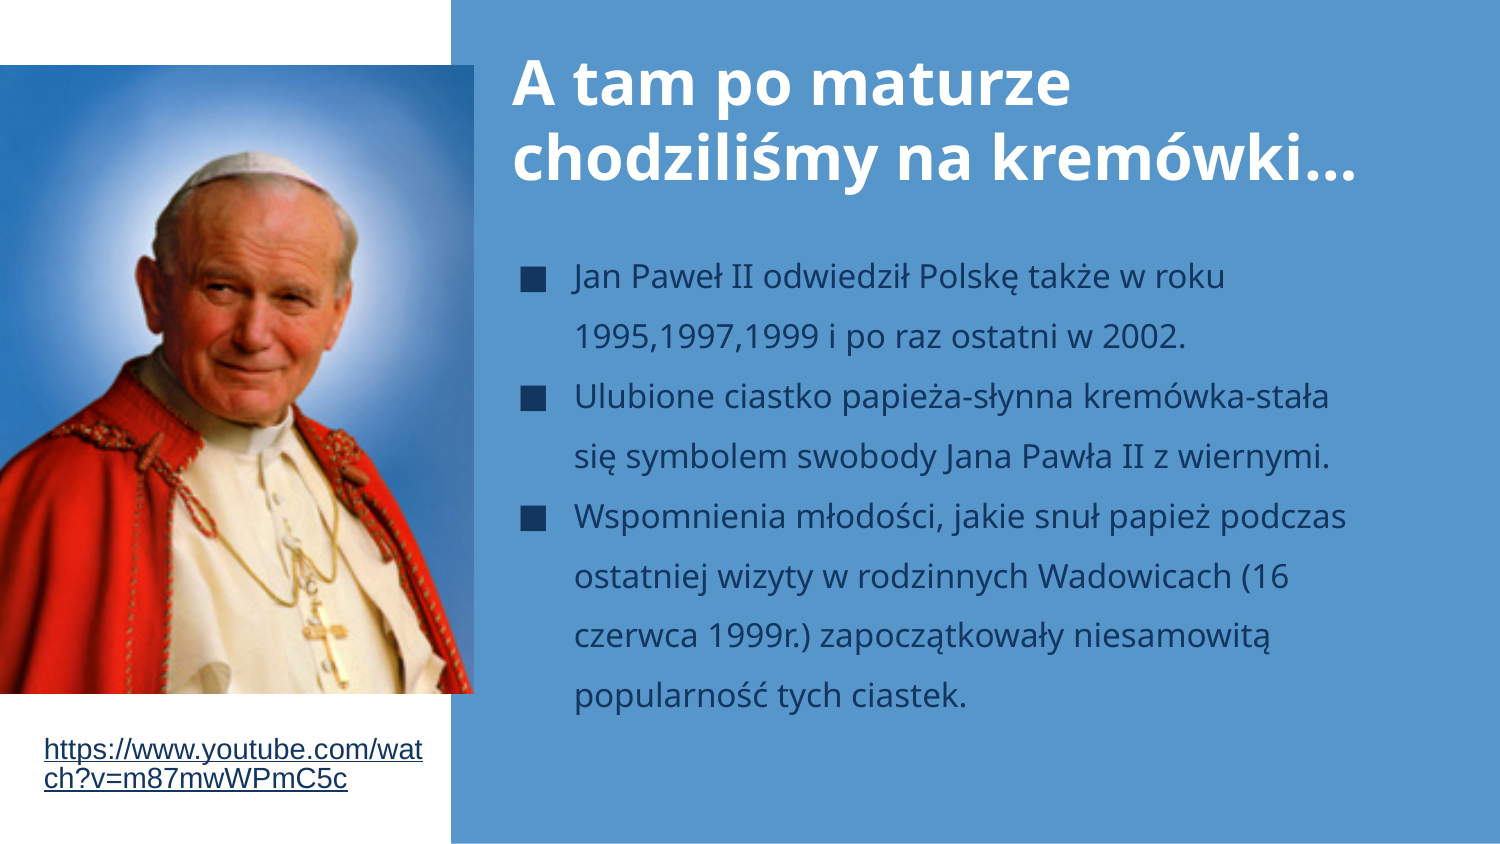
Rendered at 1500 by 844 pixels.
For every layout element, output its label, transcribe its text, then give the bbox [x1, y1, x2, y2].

list Jan Paweł II odwiedził Polskę także w roku 1995,1997,1999 i po raz ostatni w 2002. Ulubione ciastko papieża-słynna kremówka-stała się symbolem swobody Jana Pawła II z wiernymi. Wspomnienia młodości, jakie snuł papież podczas ostatniej wizyty w rodzinnych Wadowicach (16 czerwca 1999r.) zapoczątkowały niesamowitą popularność tych ciastek. [483, 220, 1384, 741]
picture [0, 65, 475, 694]
text_box https://www.youtube.com/watch?v=m87mwWPmC5c [28, 722, 445, 843]
title A tam po maturze chodziliśmy na kremówki… [497, 36, 1384, 200]
